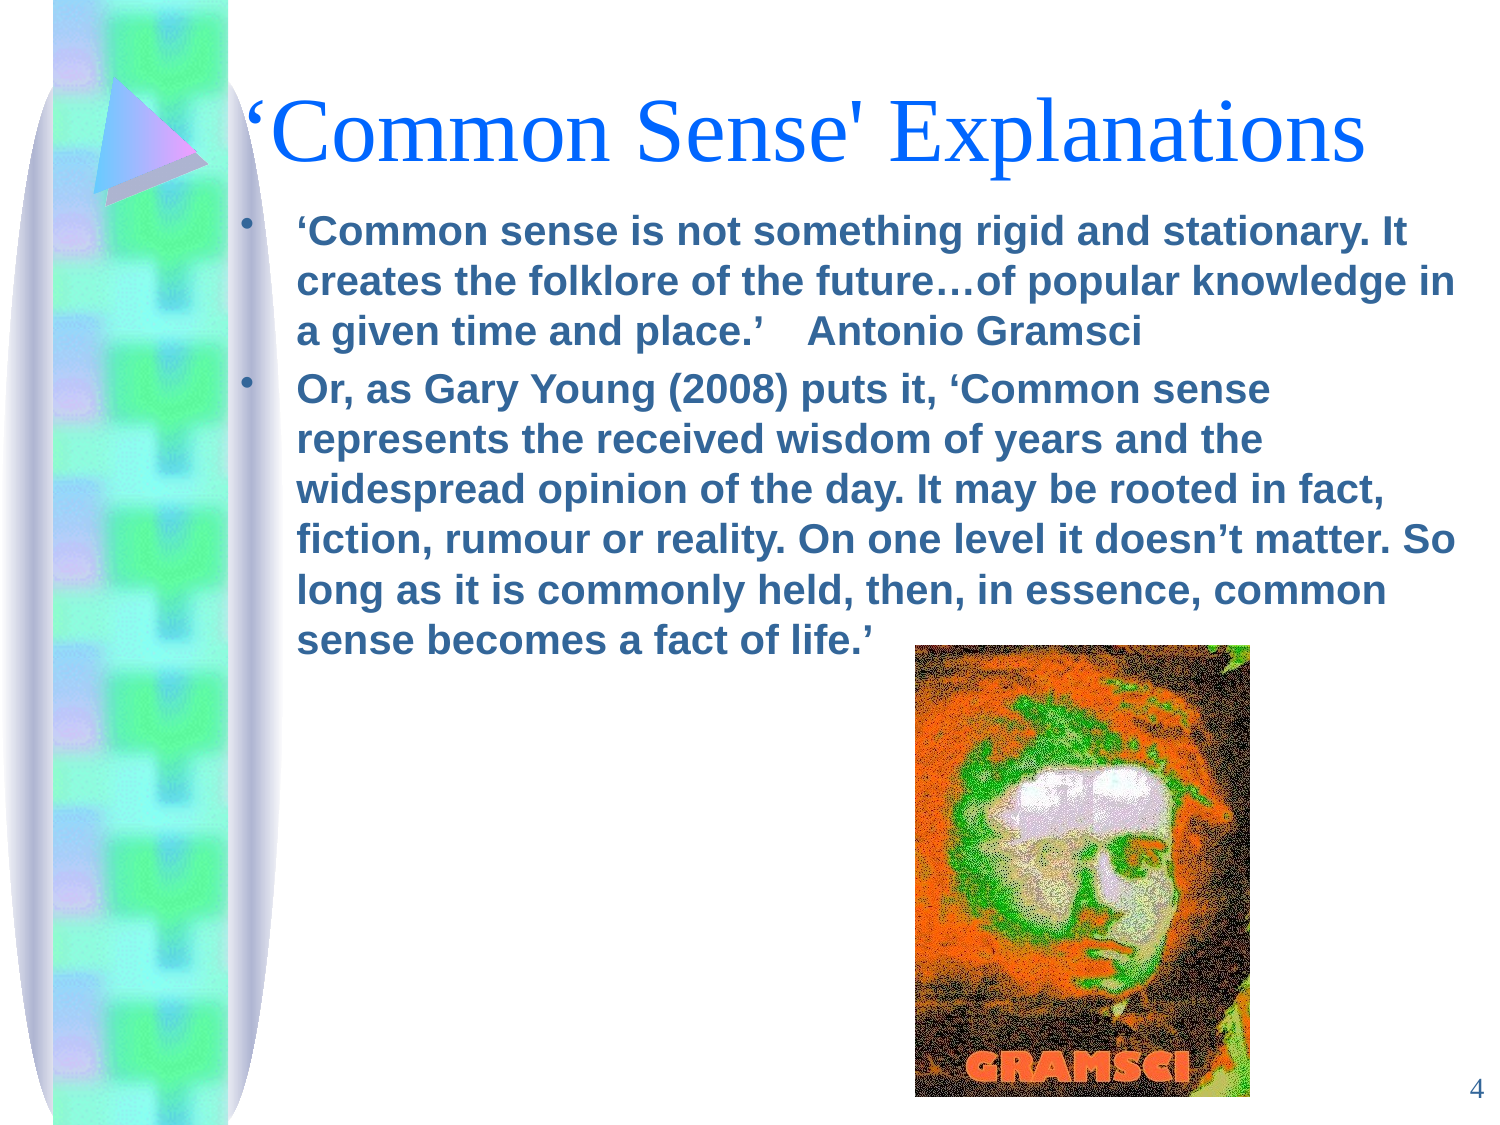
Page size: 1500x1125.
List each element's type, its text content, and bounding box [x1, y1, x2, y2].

title ‘Common Sense' Explanations [225, 0, 1500, 188]
list ‘Common sense is not something rigid and stationary. It creates the folklore of the future…of popular knowledge in a given time and place.’ Antonio Gramsci Or, as Gary Young (2008) puts it, ‘Common sense represents the received wisdom of years and the widespread opinion of the day. It may be rooted in fact, fiction, rumour or reality. On one level it doesn’t matter. So long as it is commonly held, then, in essence, common sense becomes a fact of life.’ [225, 196, 1500, 872]
picture [915, 645, 1250, 1097]
picture [53, 0, 229, 1125]
slide_number 4 [1187, 1049, 1500, 1125]
